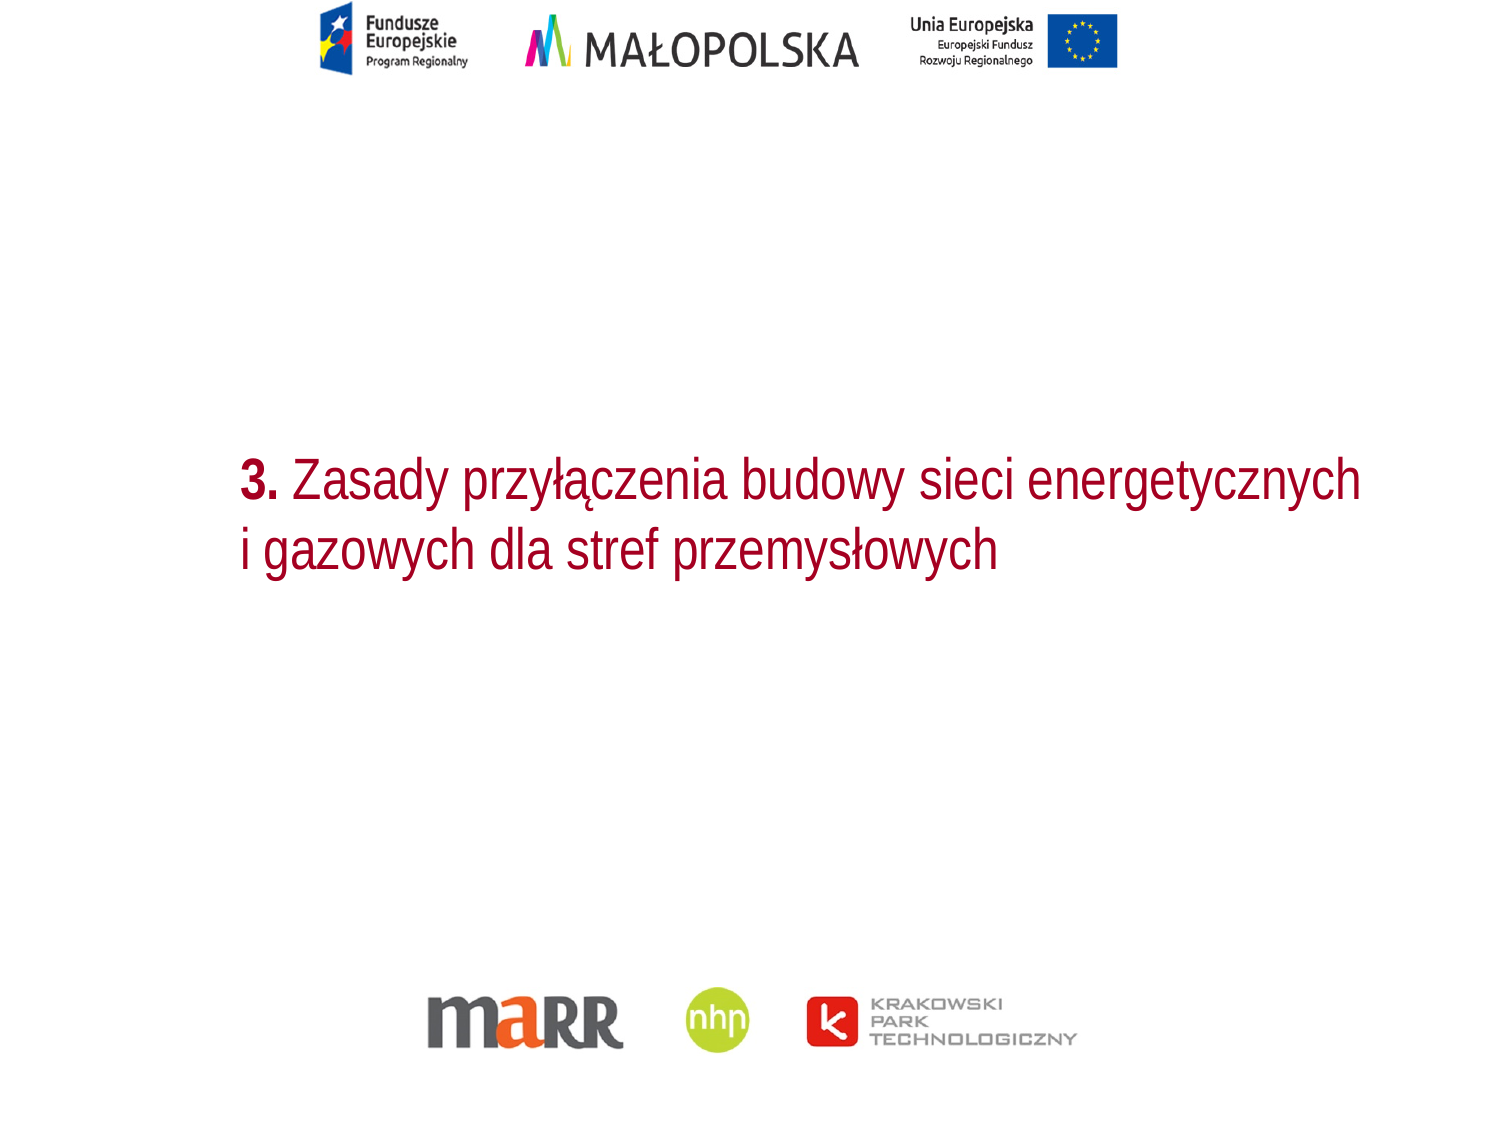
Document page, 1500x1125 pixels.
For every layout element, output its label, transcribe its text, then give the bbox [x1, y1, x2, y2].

picture [410, 987, 1090, 1057]
title 3. Zasady przyłączenia budowy sieci energetycznych i gazowych dla stref przemysłowych [225, 224, 1459, 738]
picture [300, 0, 1134, 78]
